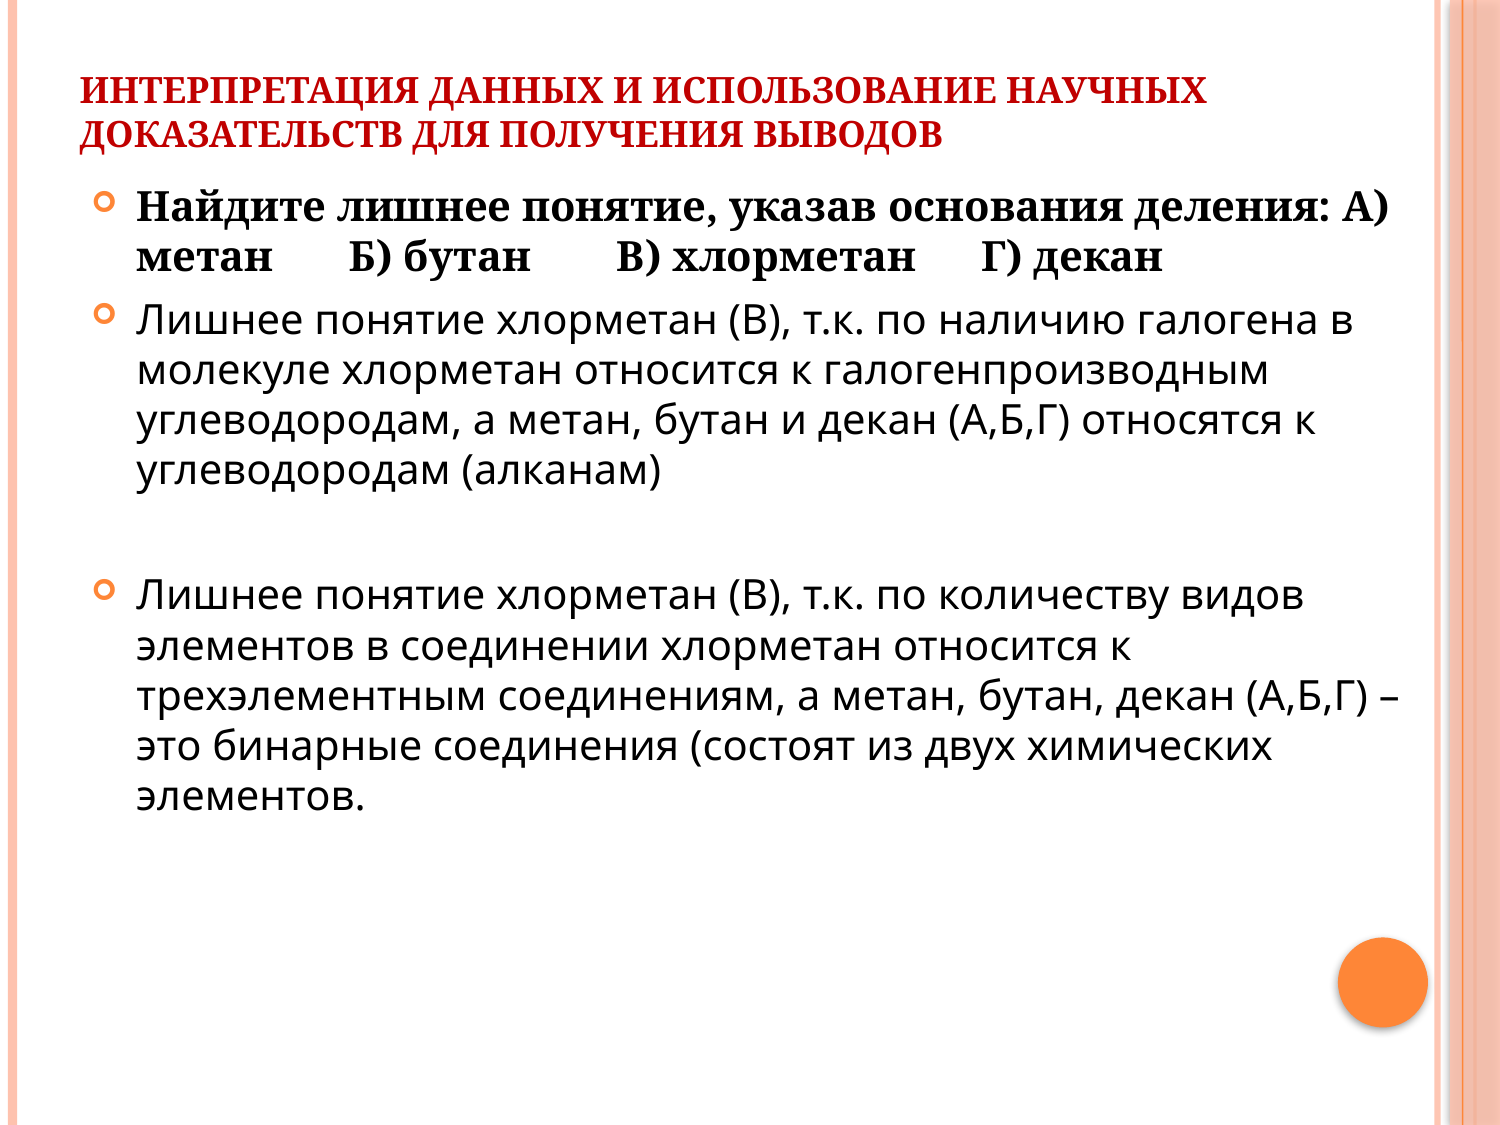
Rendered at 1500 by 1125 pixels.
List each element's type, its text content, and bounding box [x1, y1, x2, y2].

title Интерпретация данных и использование научных доказательств для получения выводов [64, 30, 1290, 162]
list Найдите лишнее понятие, указав основания деления: А) метан Б) бутан В) хлорметан Г) декан Лишнее понятие хлорметан (В), т.к. по наличию галогена в молекуле хлорметан относится к галогенпроизводным углеводородам, а метан, бутан и декан (А,Б,Г) относятся к углеводородам (алканам) Лишнее понятие хлорметан (В), т.к. по количеству видов элементов в соединении хлорметан относится к трехэлементным соединениям, а метан, бутан, декан (А,Б,Г) – это бинарные соединения (состоят из двух химических элементов. [76, 172, 1424, 973]
